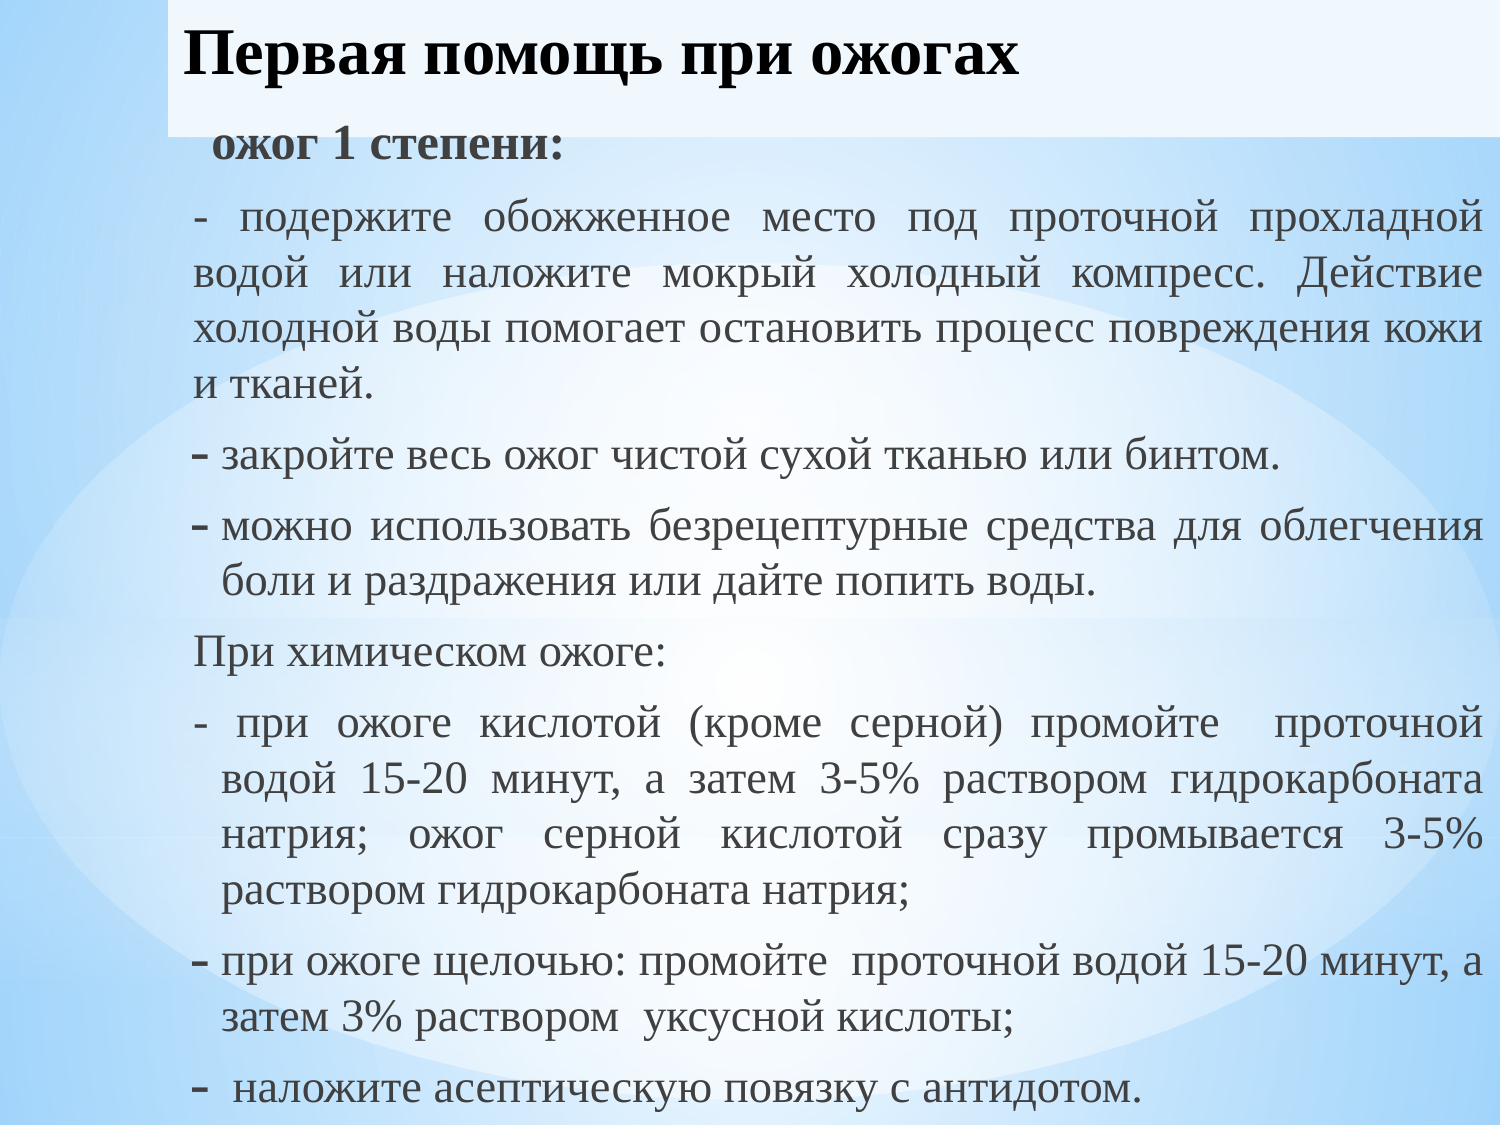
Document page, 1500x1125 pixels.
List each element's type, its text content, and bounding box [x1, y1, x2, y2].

list ожог 1 степени: - подержите обожженное место под проточной прохладной водой или наложите мокрый холодный компресс. Действие холодной воды помогает остановить процесс повреждения кожи и тканей. закройте весь ожог чистой сухой тканью или бинтом. можно использовать безрецептурные средства для облегчения боли и раздражения или дайте попить воды. При химическом ожоге: - при ожоге кислотой (кроме серной) промойте проточной водой 15-20 минут, а затем 3-5% раствором гидрокарбоната натрия; ожог серной кислотой сразу промывается 3-5% раствором гидрокарбоната натрия; при ожоге щелочью: промойте проточной водой 15-20 минут, а затем 3% раствором уксусной кислоты; наложите асептическую повязку с антидотом. [171, 101, 1500, 1125]
title Первая помощь при ожогах [168, 0, 1500, 138]
